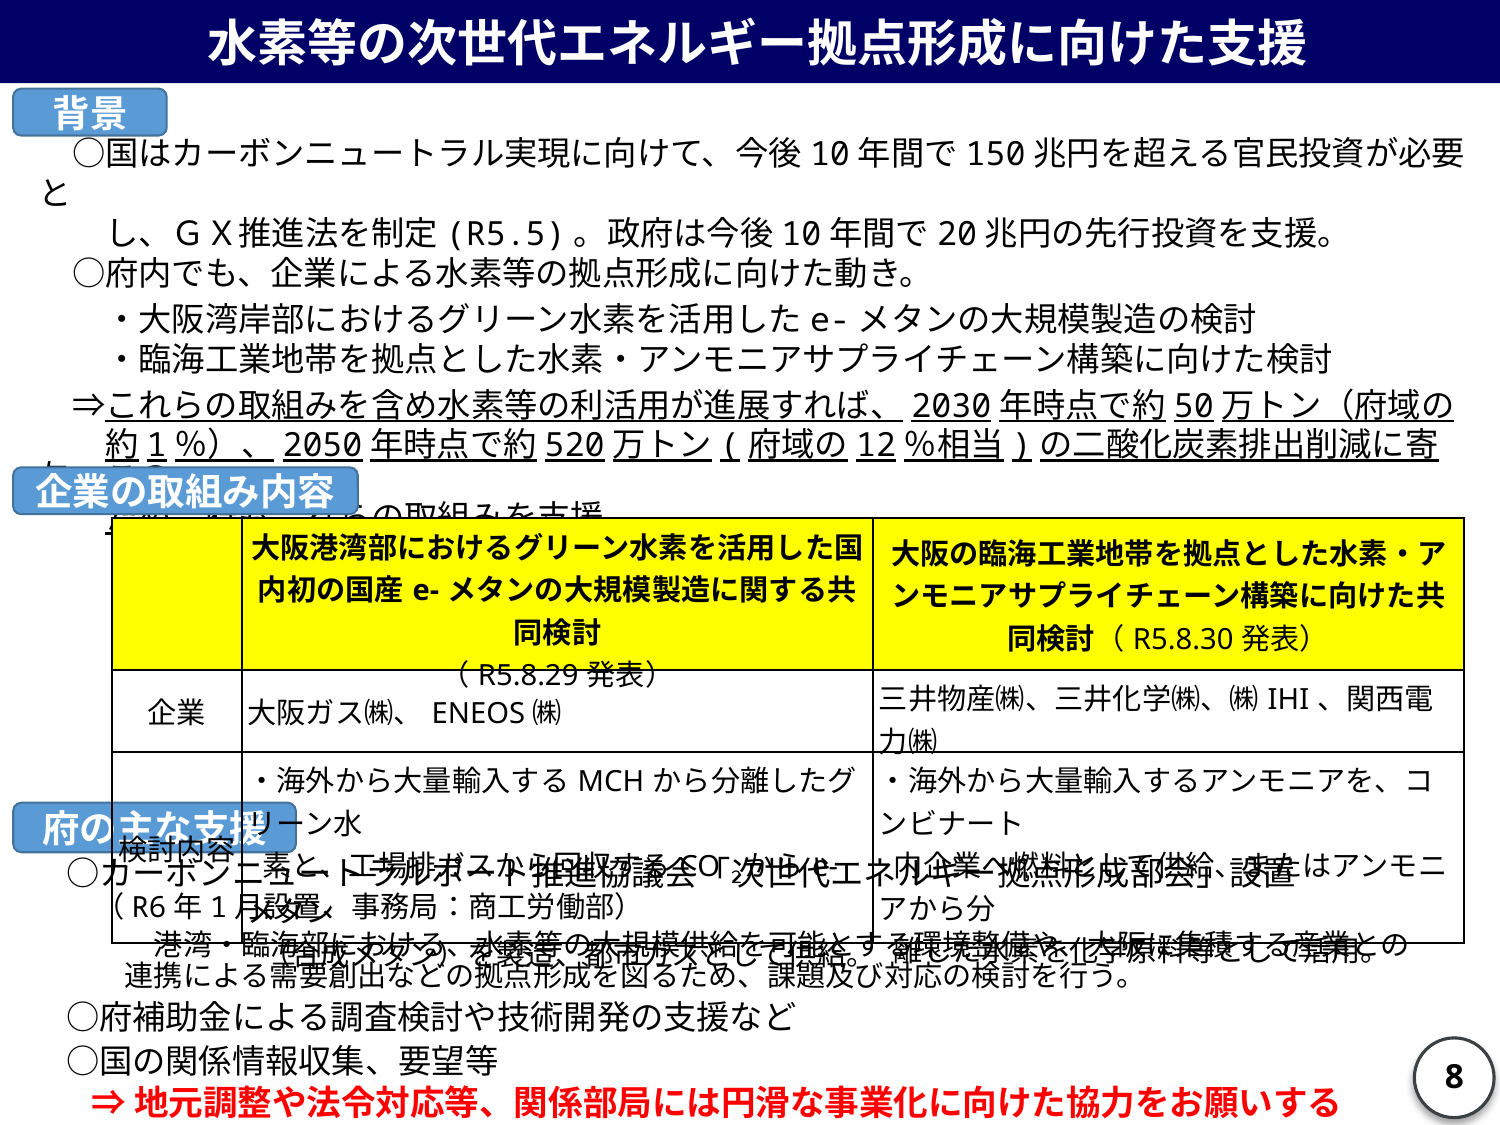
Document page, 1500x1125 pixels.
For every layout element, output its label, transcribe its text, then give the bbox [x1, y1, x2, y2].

table_cell 大阪ガス㈱、ENEOS㈱ [243, 671, 872, 751]
table_cell 企業 [113, 671, 241, 751]
table_header [113, 519, 241, 669]
table_header 大阪港湾部におけるグリーン水素を活用した国内初の国産e-メタンの大規模製造に関する共同検討 （R5.8.29発表） [243, 519, 872, 669]
text_box 水素等の次世代エネルギー拠点形成に向けた支援 [0, 0, 1500, 84]
text_box 背景 [12, 87, 168, 137]
table_header 大阪の臨海工業地帯を拠点とした水素・アンモニアサプライチェーン構築に向けた共同検討（R5.8.30発表） [874, 519, 1463, 669]
slide_number 8 [1412, 1036, 1496, 1120]
table_cell ・海外から大量輸入するアンモニアを、コンビナート 内企業へ燃料として供給、またはアンモニアから分 離した水素を化学原料等として活用。 [874, 753, 1463, 942]
text_box ⇒地元調整や法令対応等、関係部局には円滑な事業化に向けた協力をお願いする [76, 1073, 1400, 1125]
text_box 府の主な支援 [12, 801, 111, 854]
text_box ○国はカーボンニュートラル実現に向けて、今後10年間で150兆円を超える官民投資が必要と し、ＧＸ推進法を制定(R5.5)。政府は今後10年間で20兆円の先行投資を支援。 ○府内でも、企業による水素等の拠点形成に向けた動き。 ・大阪湾岸部におけるグリーン水素を活用したe-メタンの大規模製造の検討 ・臨海工業地帯を拠点とした水素・アンモニアサプライチェーン構築に向けた検討 ⇒これらの取組みを含め水素等の利活用が進展すれば、2030年時点で約50万トン（府域の 約1％）、2050年時点で約520万トン(府域の12％相当)の二酸化炭素排出削減に寄与。この ため、府もこれらの取組みを支援。 [24, 124, 1482, 544]
table_cell ・海外から大量輸入するMCHから分離したグリーン水 素と、工場排ガスから回収するCO２からe-メタン （合成メタン）を製造、都市ガスとして供給。 [243, 753, 872, 942]
text_box 企業の取組み内容 [12, 466, 359, 516]
text_box ○カーボンニュートラルポート推進協議会「次世代エネルギー拠点形成部会」設置 （R6年1月設置、事務局：商工労働部） 港湾・臨海部における、水素等の大規模供給を可能とする環境整備や、大阪に集積する産業との 連携による需要創出などの拠点形成を図るため、課題及び対応の検討を行う。 ○府補助金による調査検討や技術開発の支援など ○国の関係情報収集、要望等 [36, 855, 1455, 1086]
table_cell 三井物産㈱、三井化学㈱、㈱IHI、関西電力㈱ [874, 671, 1463, 751]
table_cell 検討内容 [113, 753, 241, 942]
